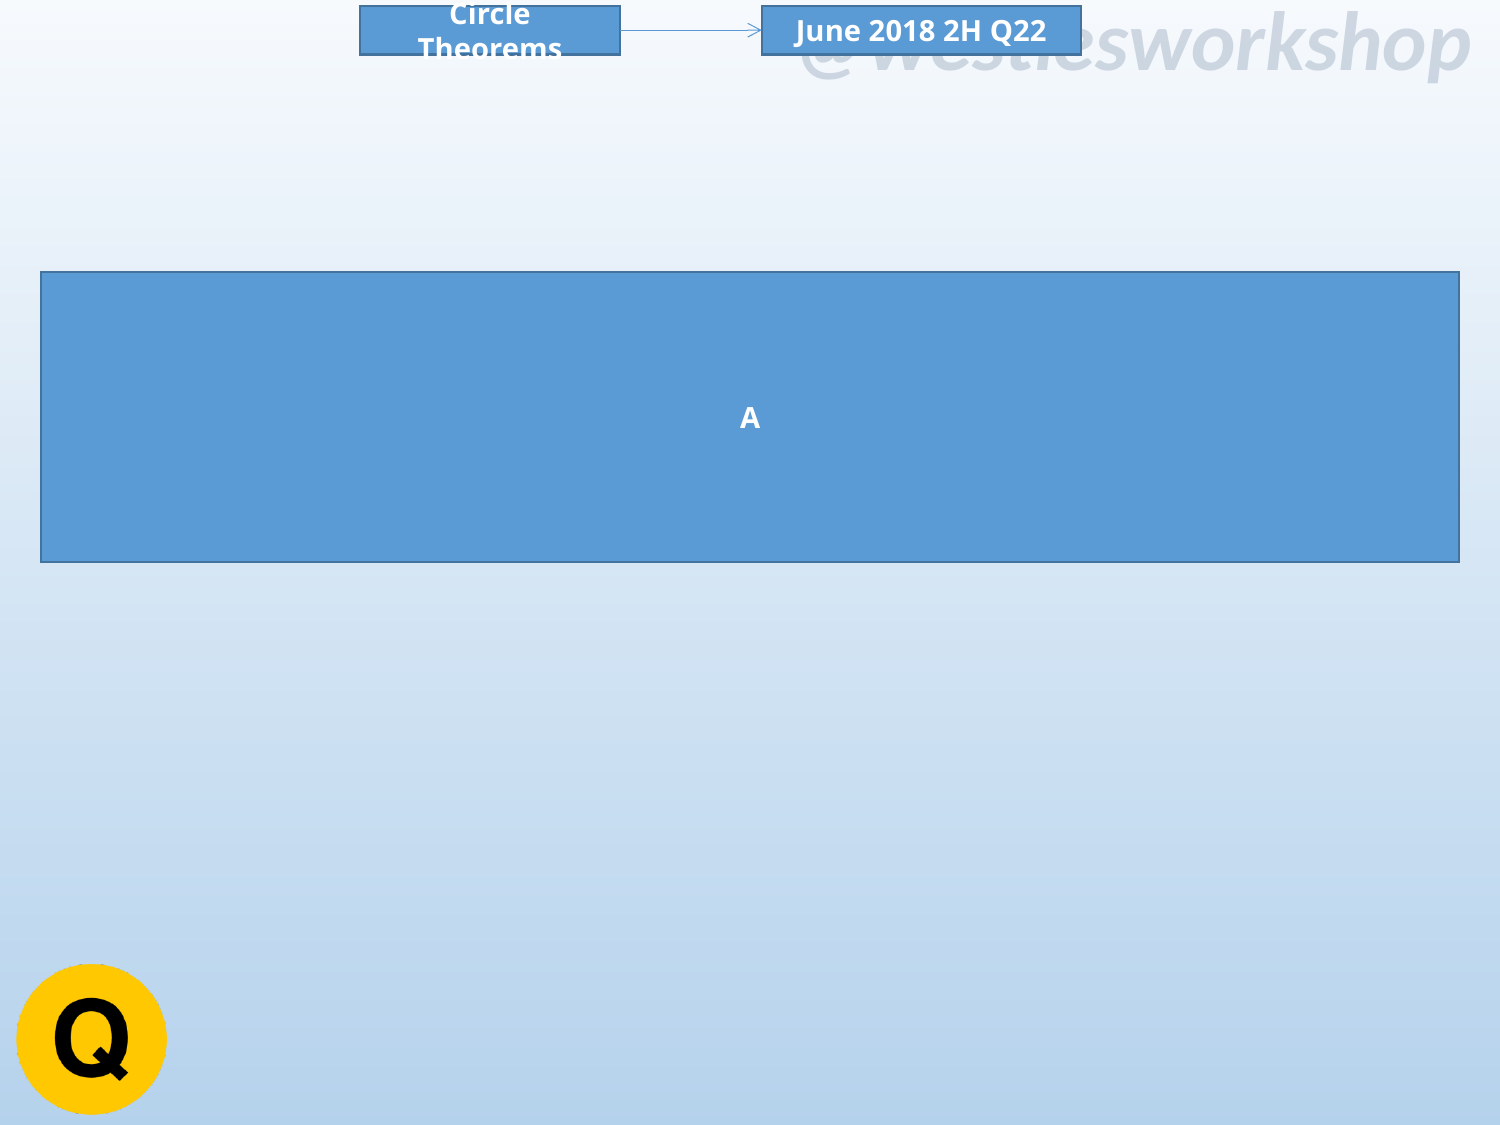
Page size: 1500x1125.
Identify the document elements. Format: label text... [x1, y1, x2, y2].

picture [41, 271, 1459, 563]
text_box June 2018 2H Q22 [761, 5, 1082, 56]
picture [0, 940, 191, 1125]
text_box Circle Theorems [359, 5, 621, 56]
